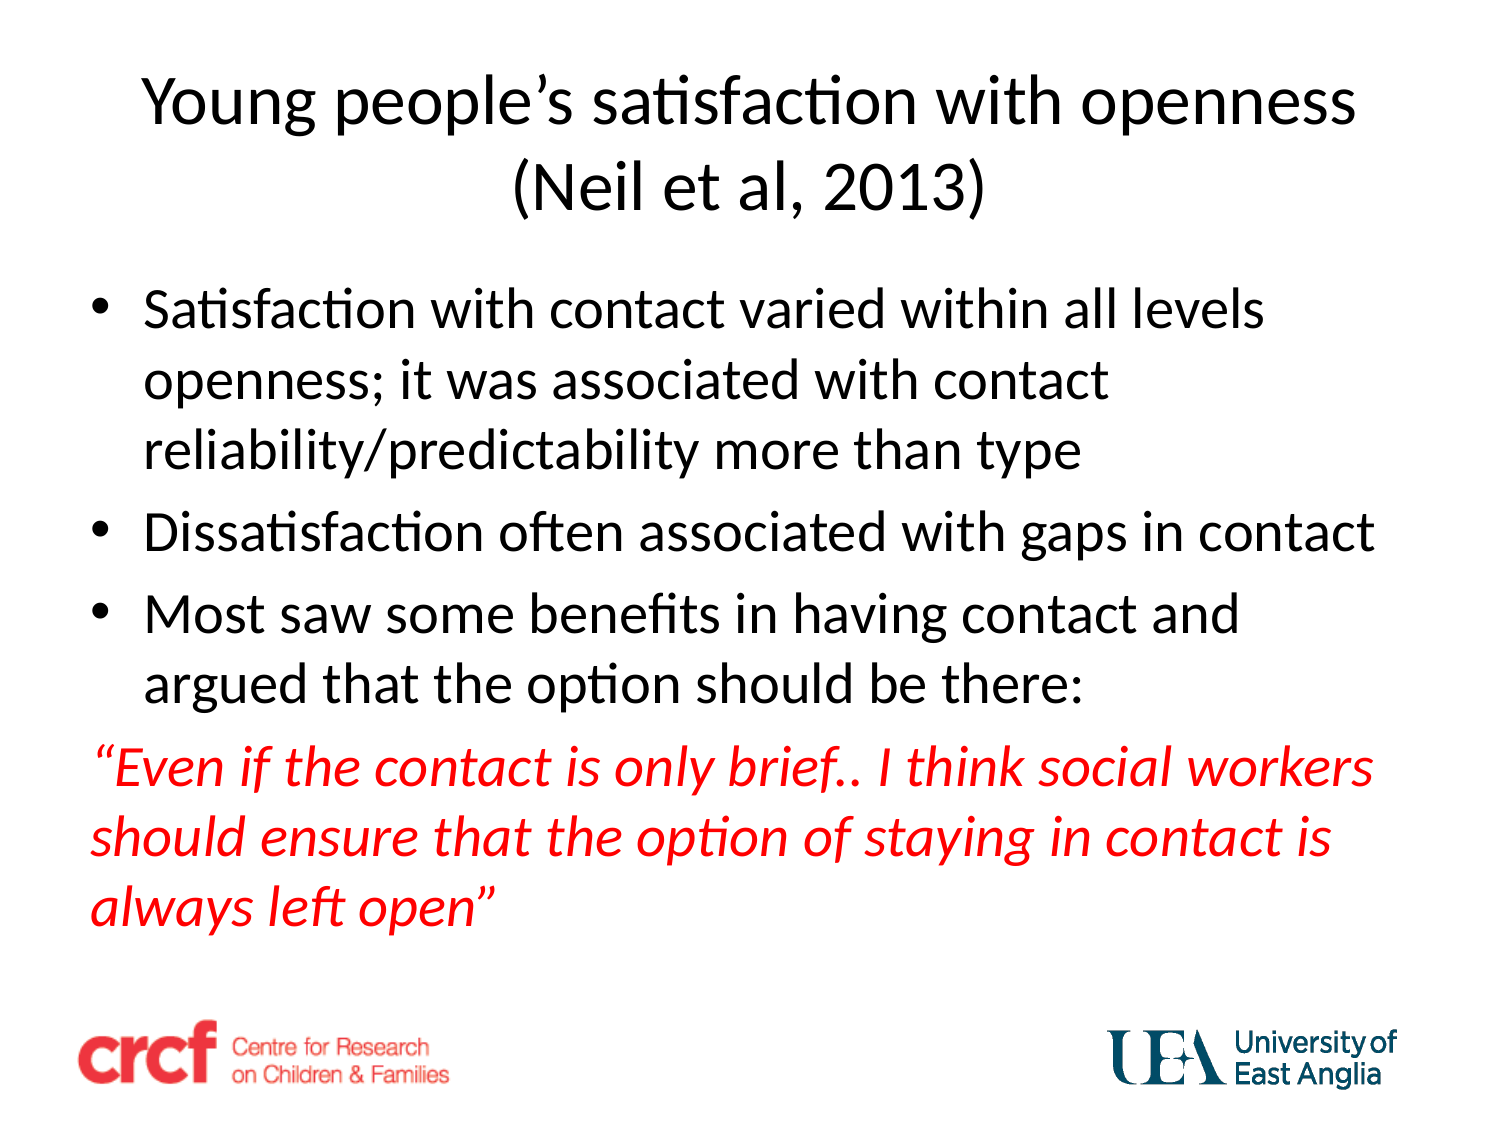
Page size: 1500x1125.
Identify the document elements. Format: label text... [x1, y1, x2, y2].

picture [1080, 1005, 1424, 1117]
list Satisfaction with contact varied within all levels openness; it was associated with contact reliability/predictability more than type Dissatisfaction often associated with gaps in contact Most saw some benefits in having contact and argued that the option should be there: “Even if the contact is only brief.. I think social workers should ensure that the option of staying in contact is always left open” [75, 262, 1425, 1005]
title Young people’s satisfaction with openness (Neil et al, 2013) [75, 45, 1425, 233]
picture [76, 1005, 455, 1124]
